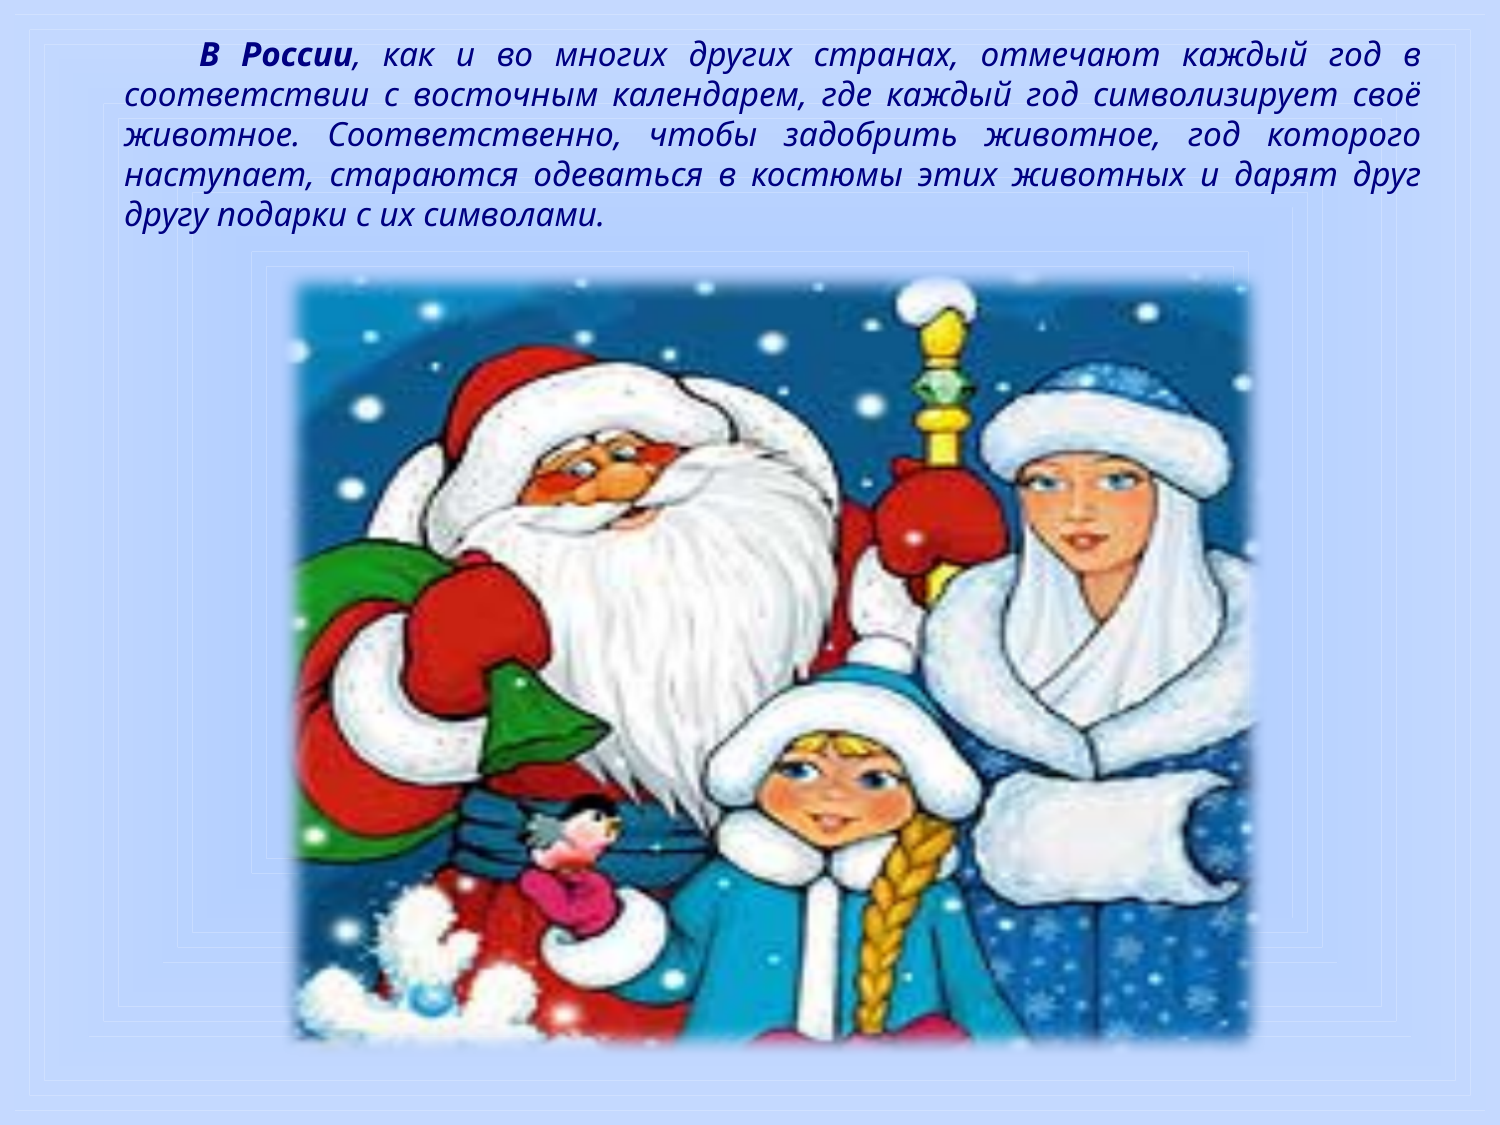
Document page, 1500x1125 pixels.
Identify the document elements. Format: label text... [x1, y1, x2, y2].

picture [280, 266, 1267, 1058]
text_box В России, как и во многих других странах, отмечают каждый год в соответствии с восточным календарем, где каждый год символизирует своё животное. Соответственно, чтобы задобрить животное, год которого наступает, стараются одеваться в костюмы этих животных и дарят друг другу подарки с их символами. [109, 26, 1438, 241]
